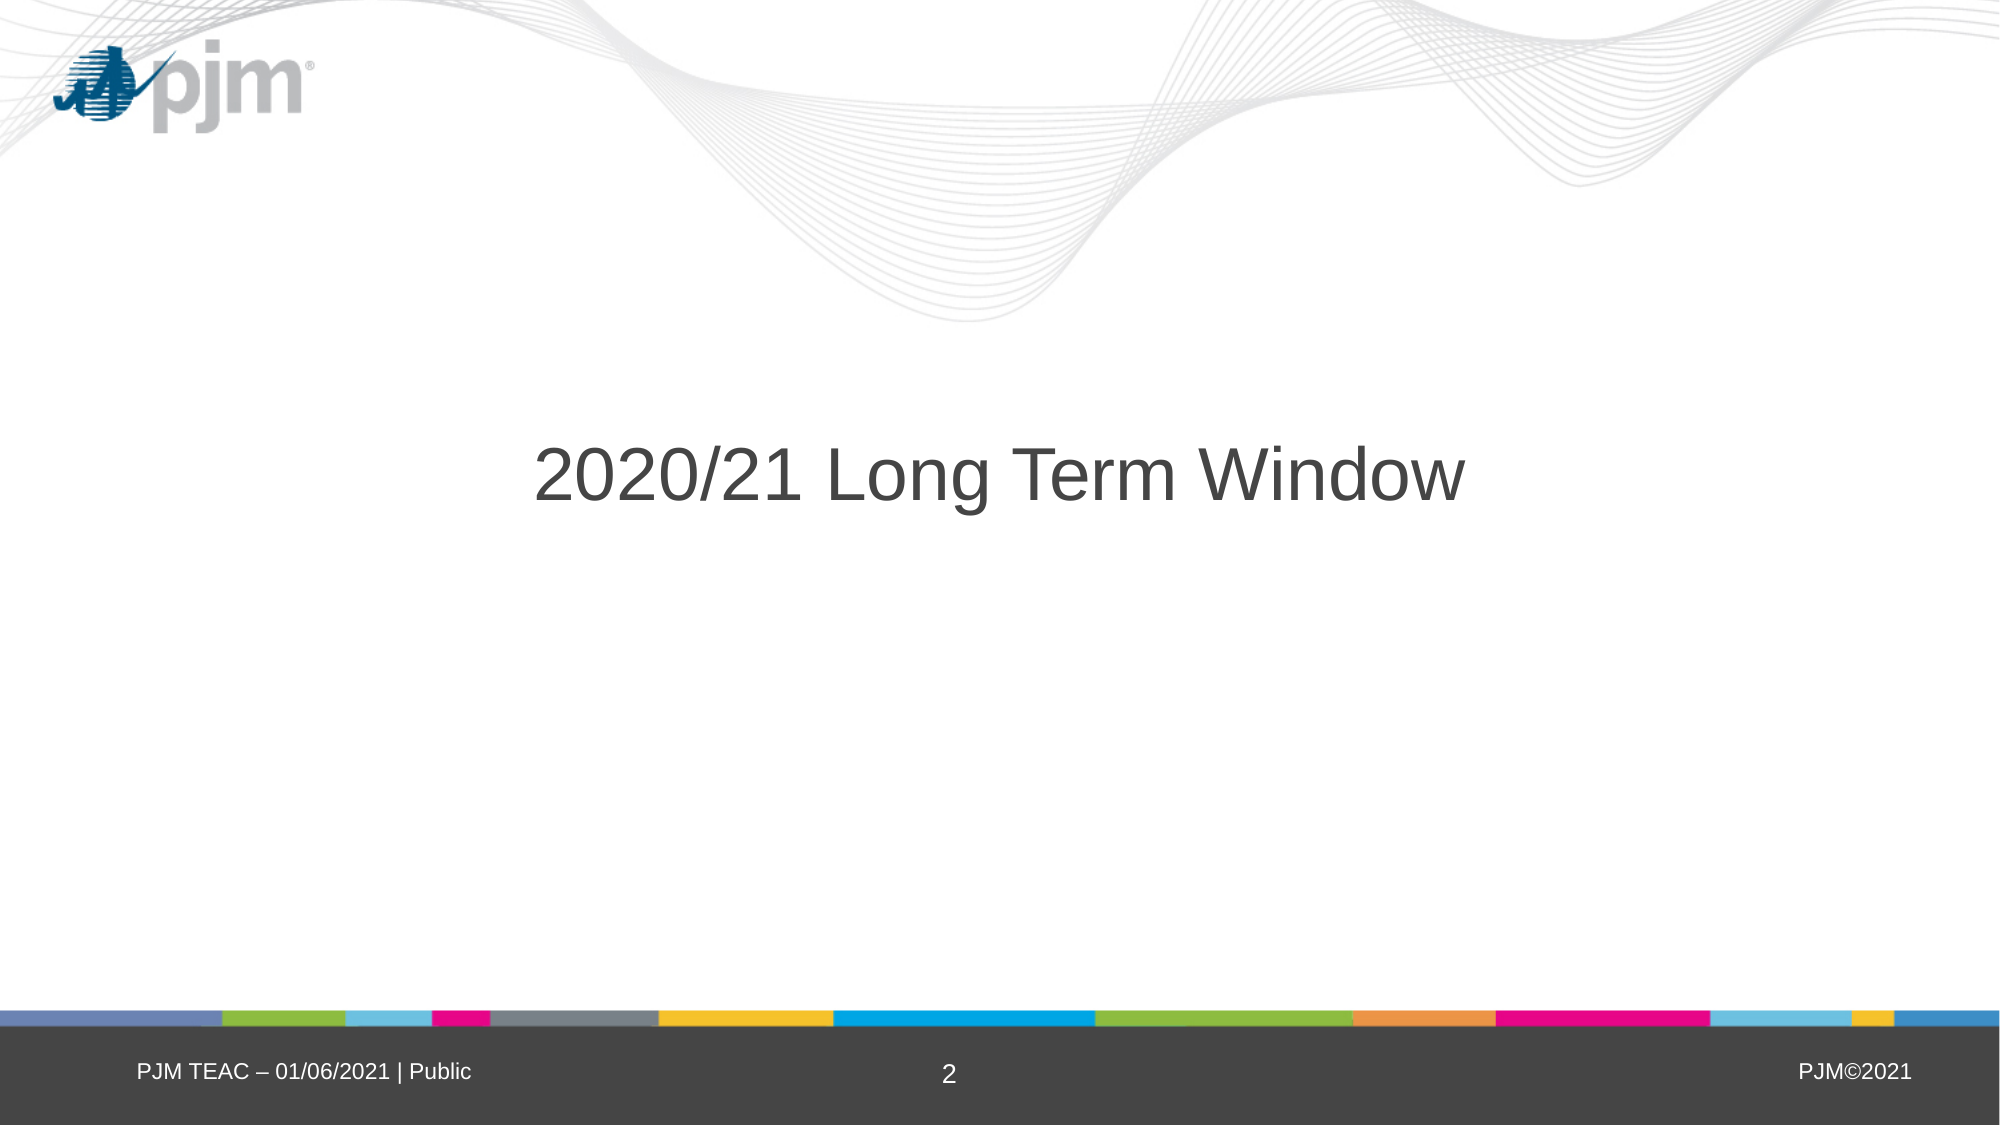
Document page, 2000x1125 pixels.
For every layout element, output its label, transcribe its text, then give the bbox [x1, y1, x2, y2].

footer PJM TEAC – 01/06/2021 | Public [116, 1046, 750, 1125]
picture [0, 1008, 2000, 1125]
picture [0, 0, 2000, 361]
text_box 2020/21 Long Term Window [149, 350, 1850, 592]
